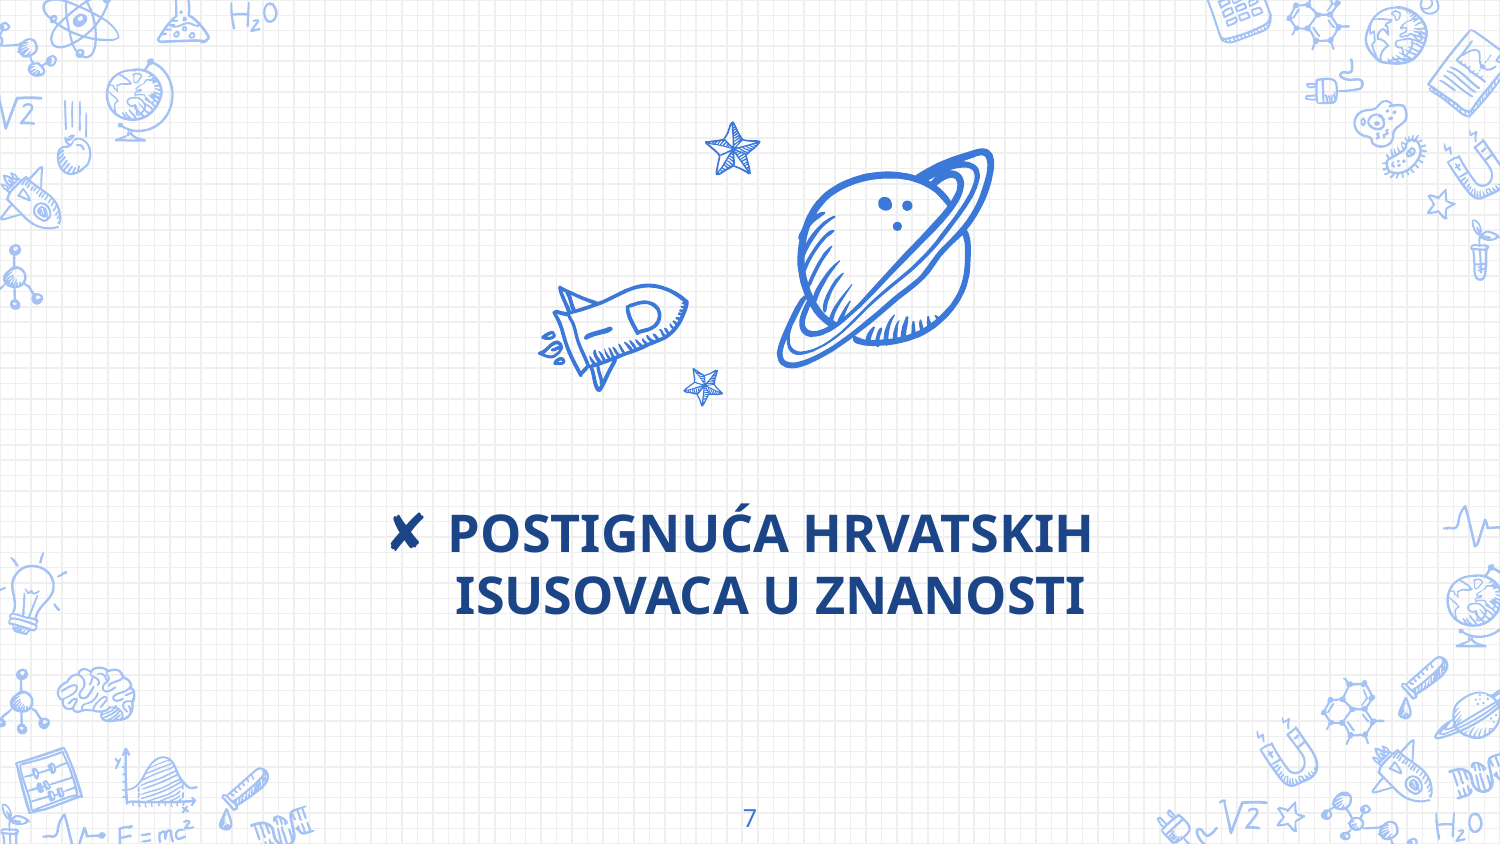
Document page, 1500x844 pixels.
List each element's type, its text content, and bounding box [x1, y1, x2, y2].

text_box [537, 283, 689, 392]
text_box [683, 367, 723, 407]
list POSTIGNUĆA HRVATSKIH ISUSOVACA U ZNANOSTI [258, 495, 1209, 630]
text_box [776, 148, 995, 369]
text_box [705, 121, 761, 176]
slide_number 7 [705, 796, 795, 844]
